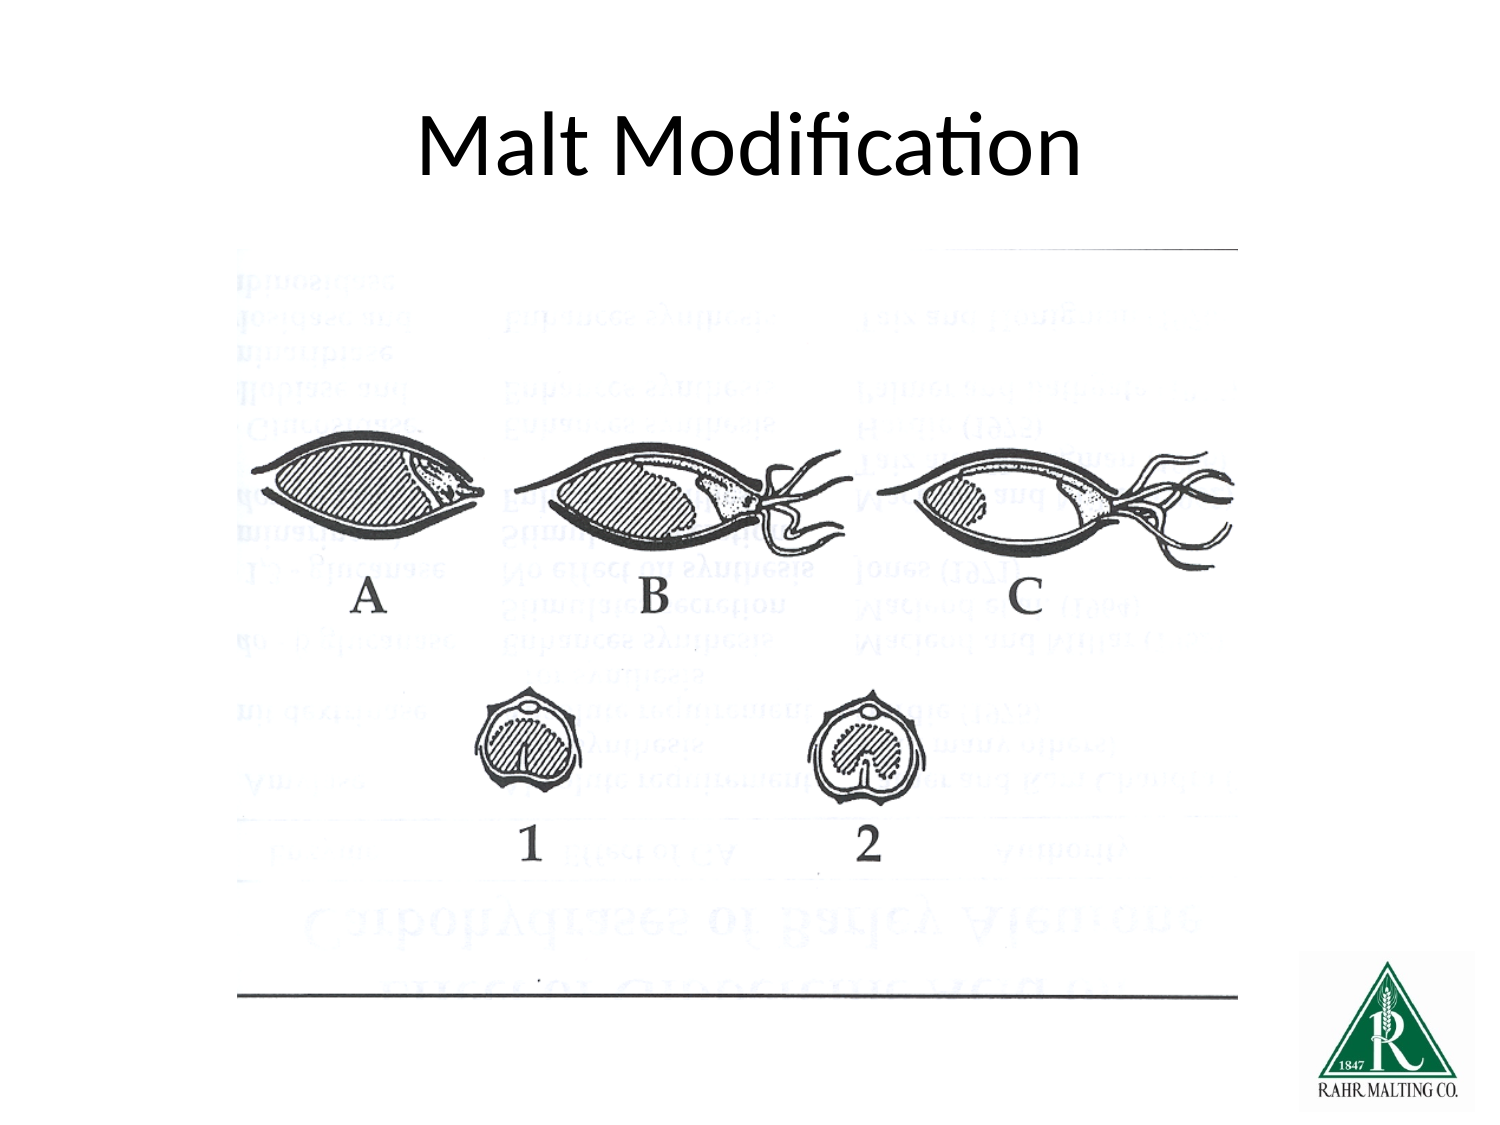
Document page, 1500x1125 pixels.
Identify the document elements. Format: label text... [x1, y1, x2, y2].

title Malt Modification [75, 45, 1425, 233]
picture [1299, 951, 1476, 1113]
picture [237, 249, 1238, 1001]
